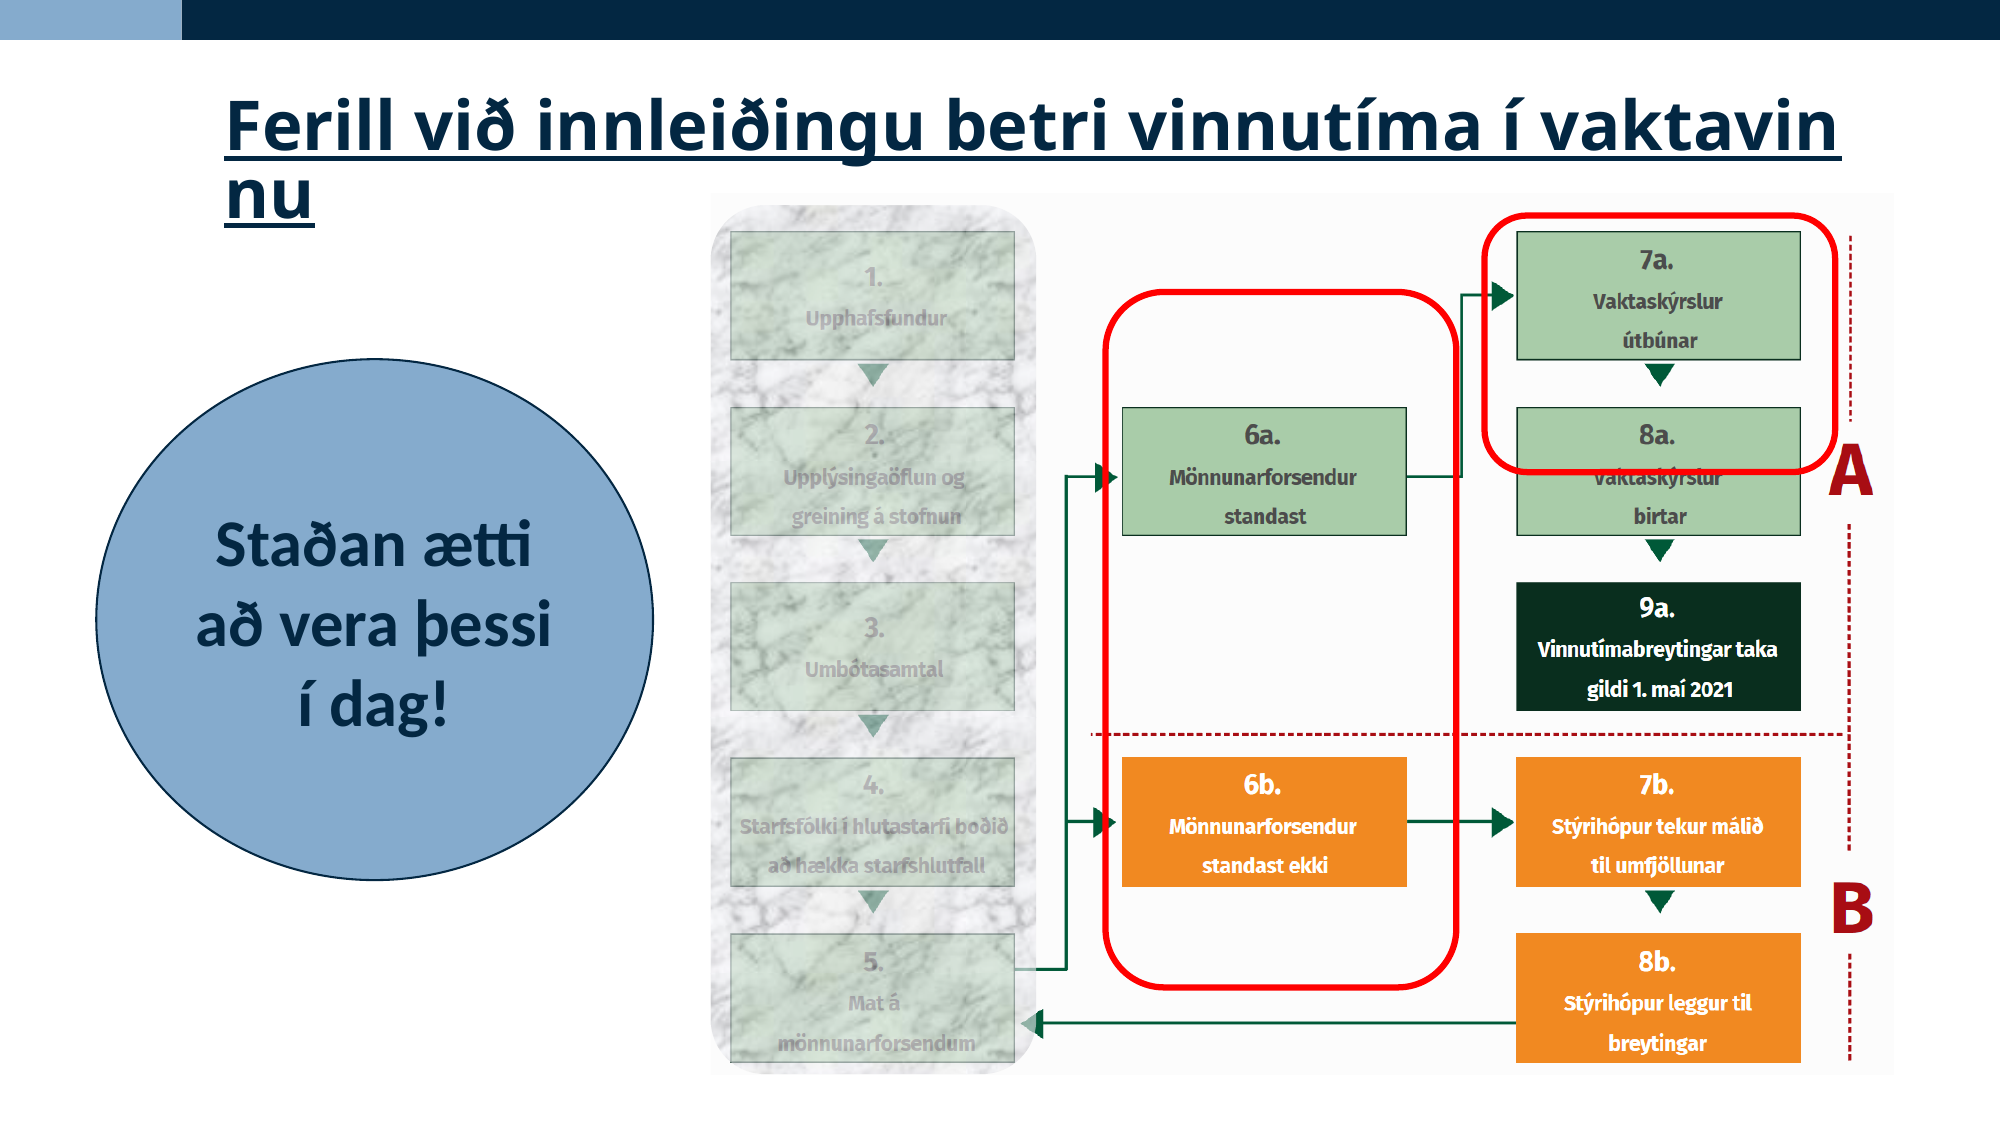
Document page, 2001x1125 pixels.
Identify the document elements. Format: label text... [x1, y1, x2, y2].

picture [710, 192, 1894, 1075]
text_box Staðan ætti að vera þessi í dag! [95, 358, 655, 882]
list Ferill við innleiðingu betri vinnutíma í vaktavinnu [209, 75, 1867, 206]
